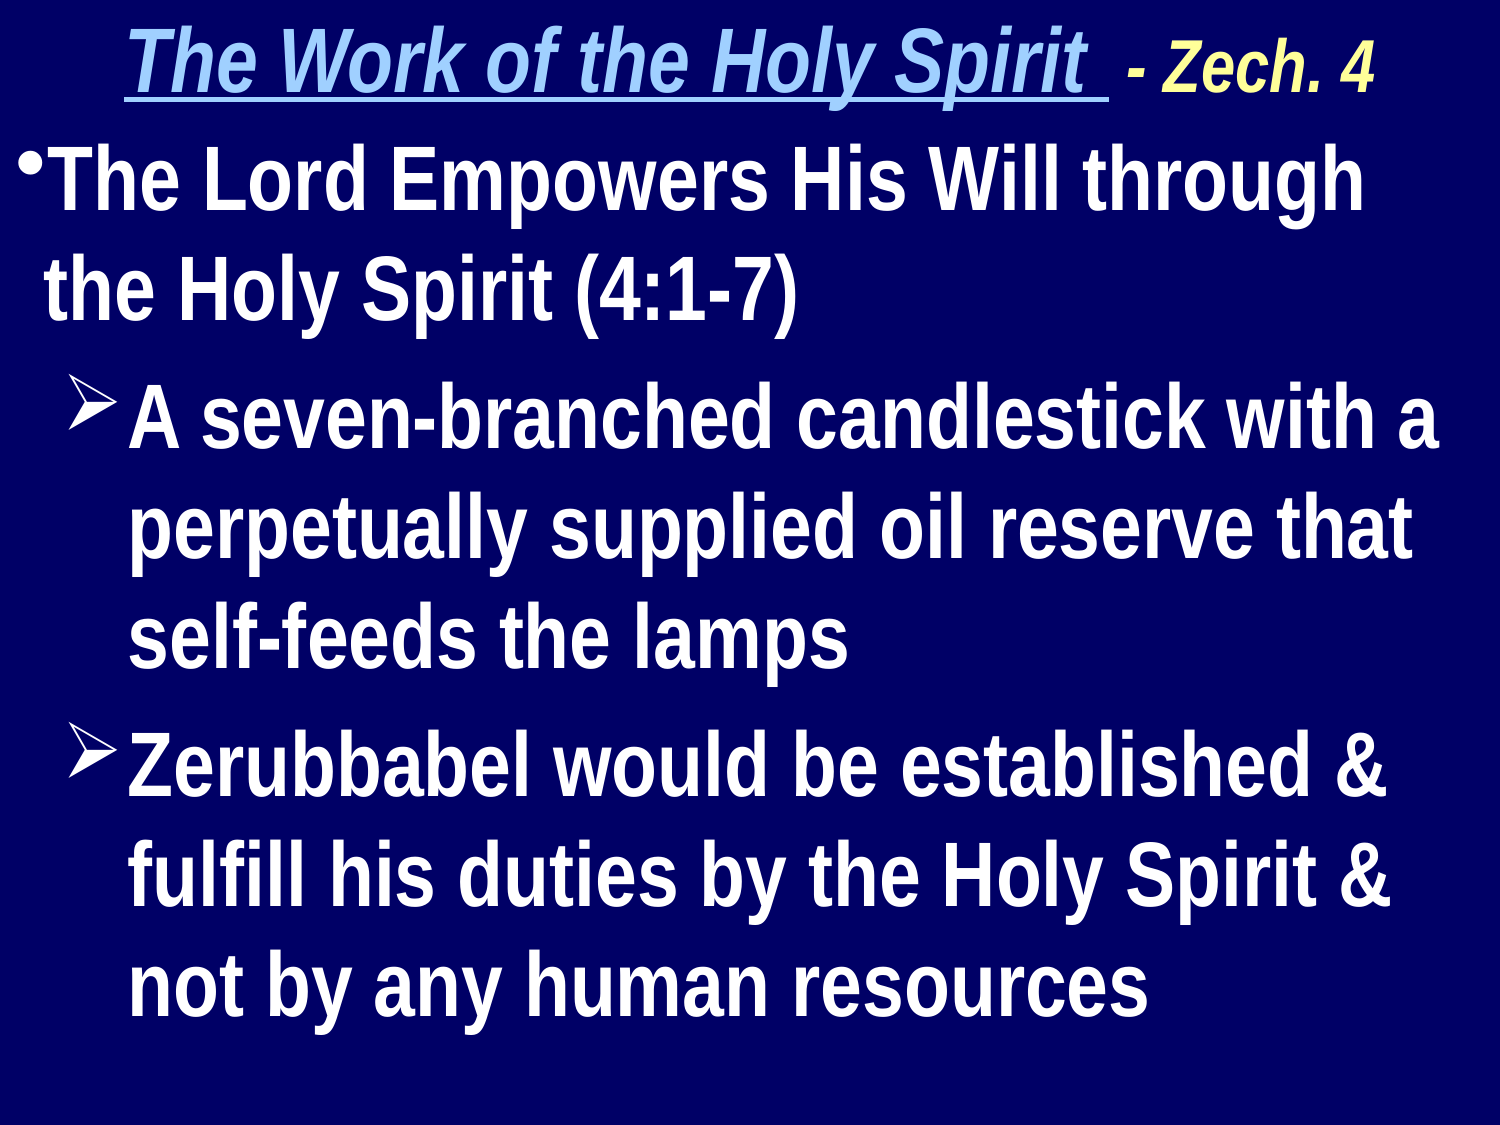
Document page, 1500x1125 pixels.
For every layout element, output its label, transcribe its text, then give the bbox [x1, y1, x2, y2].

title The Work of the Holy Spirit - Zech. 4 [0, 0, 1500, 111]
list The Lord Empowers His Will through the Holy Spirit (4:1-7) A seven-branched candlestick with a perpetually supplied oil reserve that self-feeds the lamps Zerubbabel would be established & fulfill his duties by the Holy Spirit & not by any human resources [0, 111, 1500, 1125]
